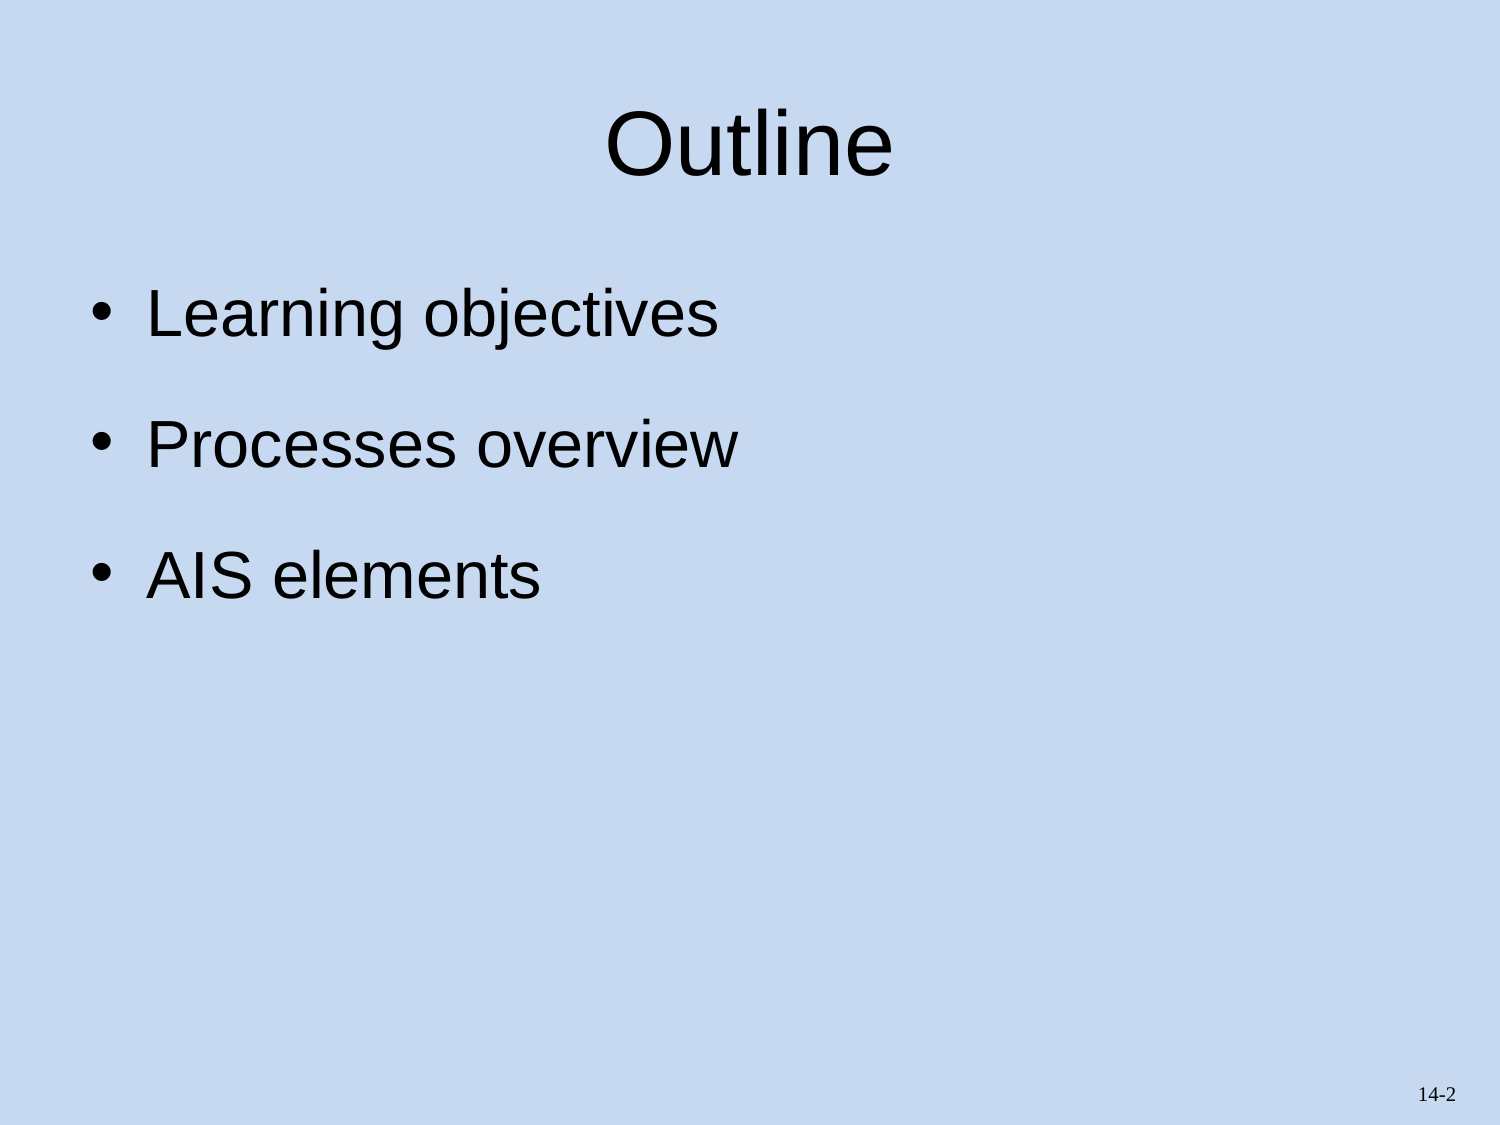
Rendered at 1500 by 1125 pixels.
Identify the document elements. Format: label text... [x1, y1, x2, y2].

title Outline [75, 45, 1425, 233]
list Learning objectives Processes overview AIS elements [75, 262, 1425, 1005]
